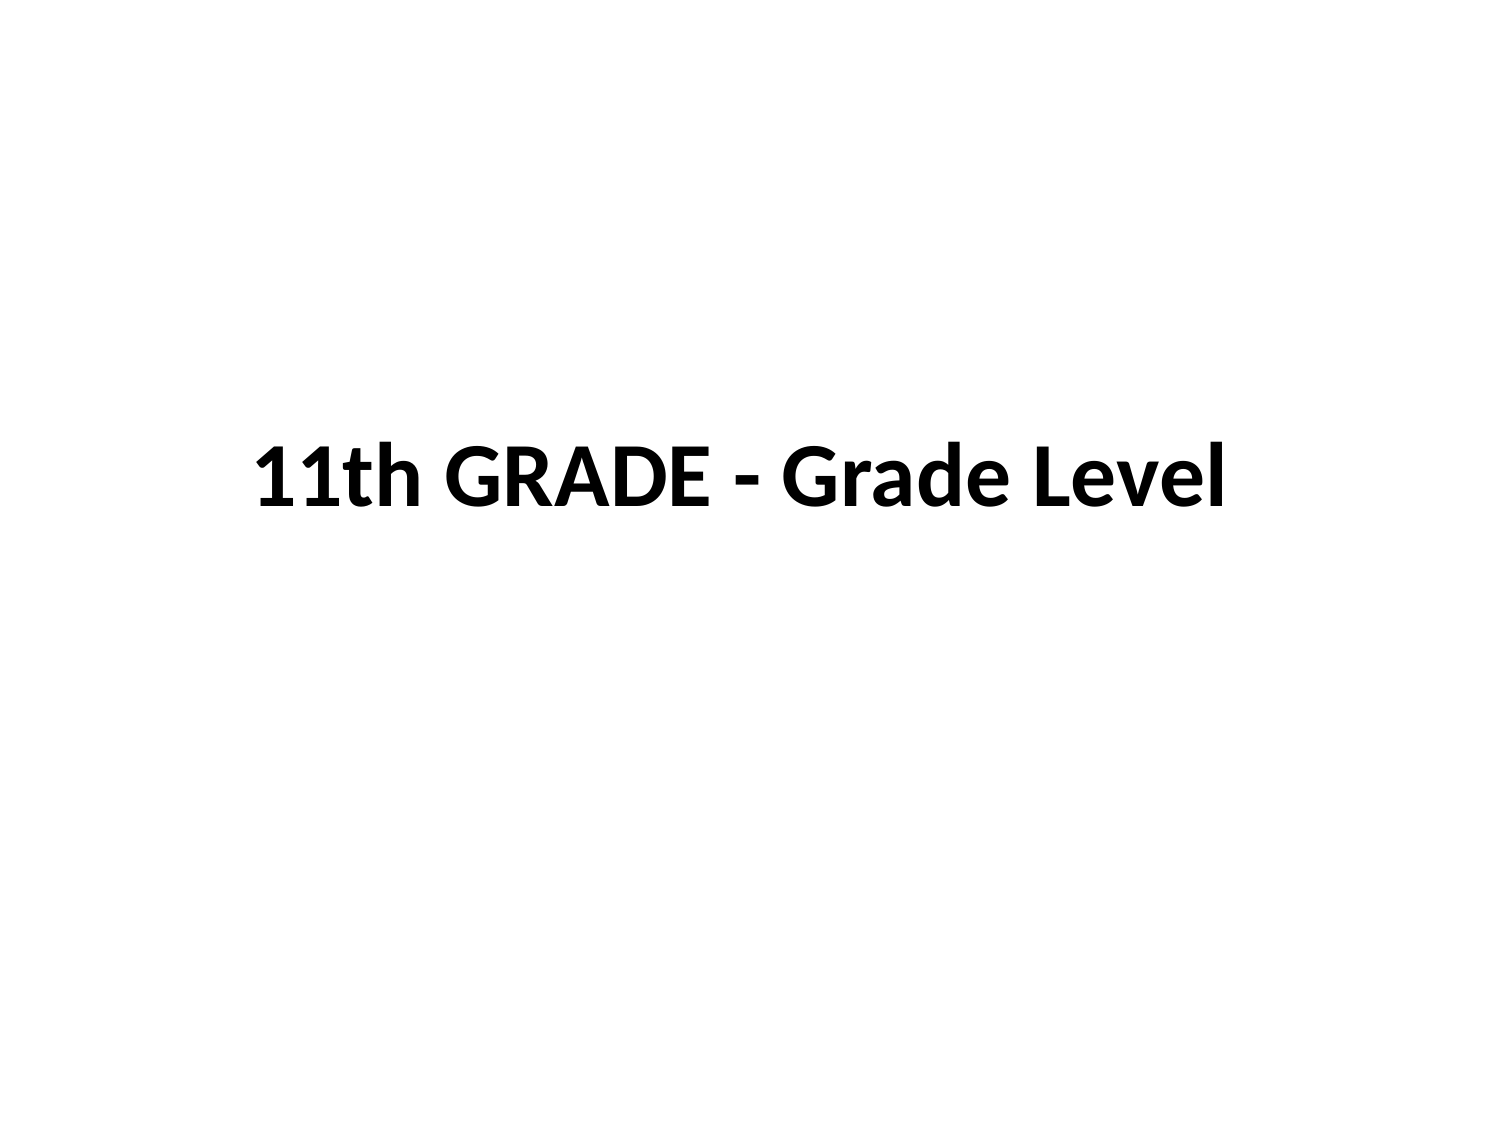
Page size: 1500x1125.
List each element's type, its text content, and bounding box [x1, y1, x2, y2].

title 11th GRADE - Grade Level [112, 349, 1388, 591]
